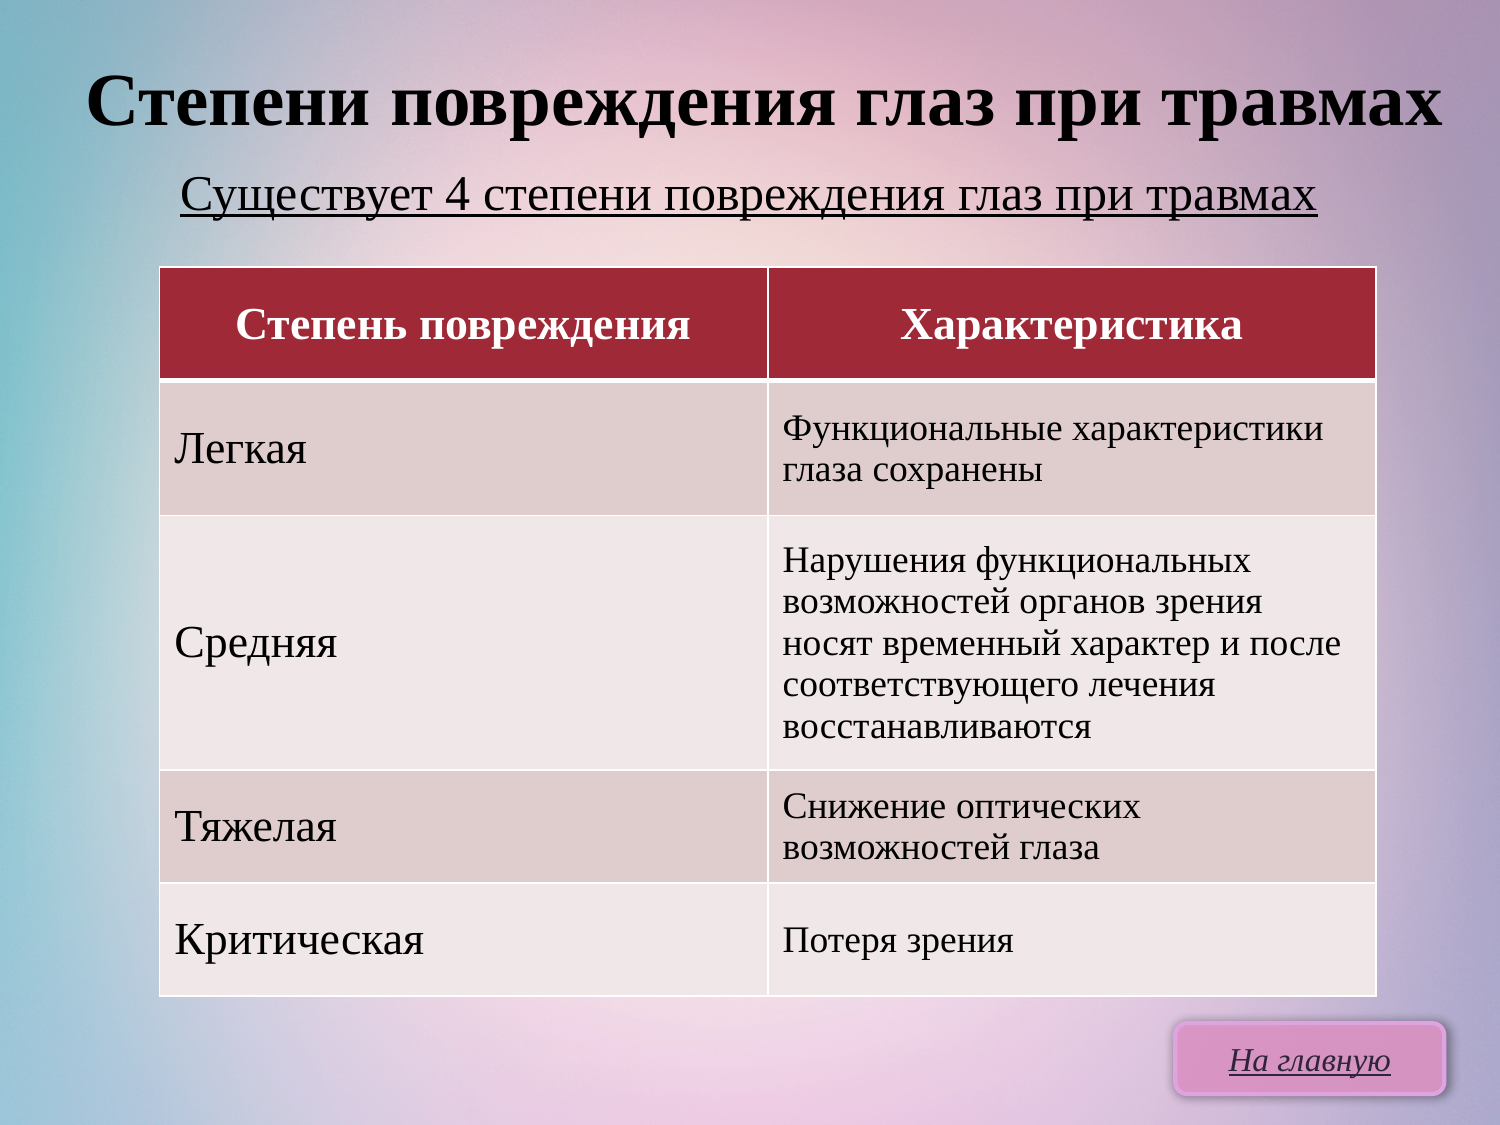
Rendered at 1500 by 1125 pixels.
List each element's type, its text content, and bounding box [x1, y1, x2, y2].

table_cell Потеря зрения [769, 884, 1375, 995]
table_cell Нарушения функциональных возможностей органов зрения носят временный характер и после соответствующего лечения восстанавливаются [769, 516, 1375, 769]
text_box На главную [1173, 1021, 1447, 1097]
table_cell Легкая [160, 383, 767, 515]
table_header Характеристика [769, 268, 1375, 378]
table_cell Критическая [160, 884, 767, 995]
text_box Степени повреждения глаз при травмах [43, 42, 1486, 148]
table_header Степень повреждения [160, 268, 767, 378]
table_cell Снижение оптических возможностей глаза [769, 771, 1375, 882]
table_cell Функциональные характеристики глаза сохранены [769, 383, 1375, 515]
table_cell Средняя [160, 516, 767, 769]
table_cell Тяжелая [160, 771, 767, 882]
text_box Существует 4 степени повреждения глаз при травмах [165, 153, 1333, 229]
